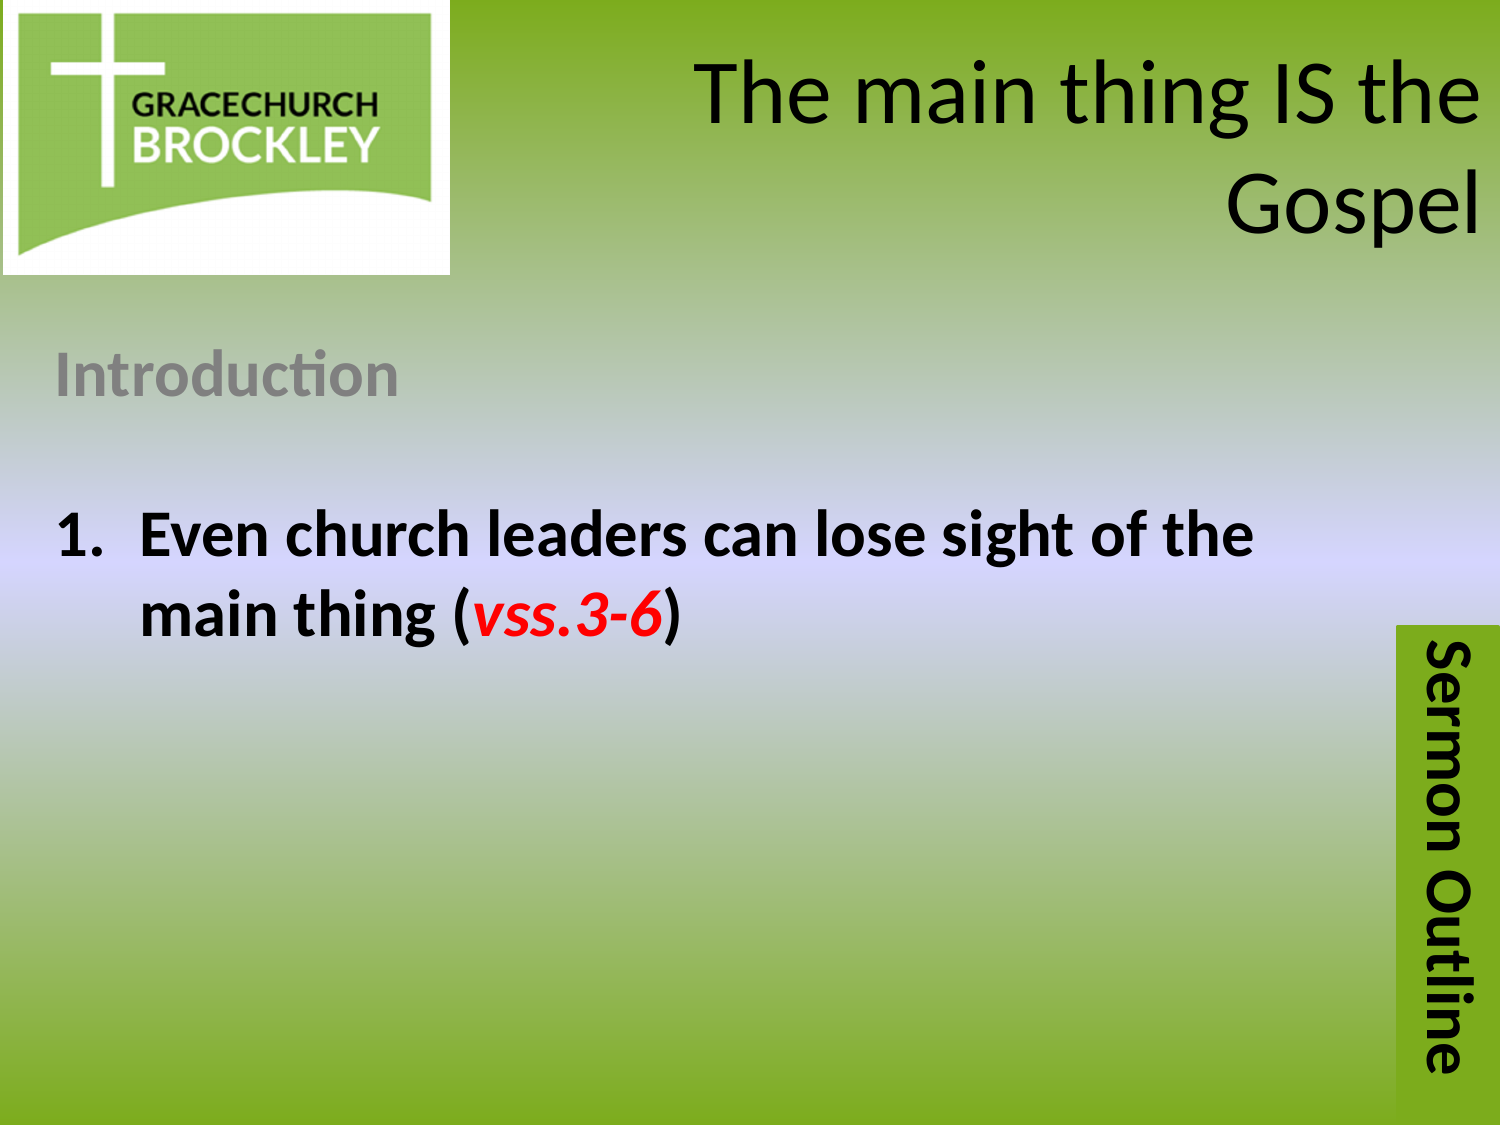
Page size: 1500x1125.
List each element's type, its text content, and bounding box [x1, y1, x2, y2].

title The main thing IS the Gospel [482, 47, 1499, 236]
picture [3, 0, 450, 275]
list Introduction Even church leaders can lose sight of the main thing (vss.3-6) [40, 277, 1400, 1125]
list Sermon Outline [1399, 639, 1494, 1125]
